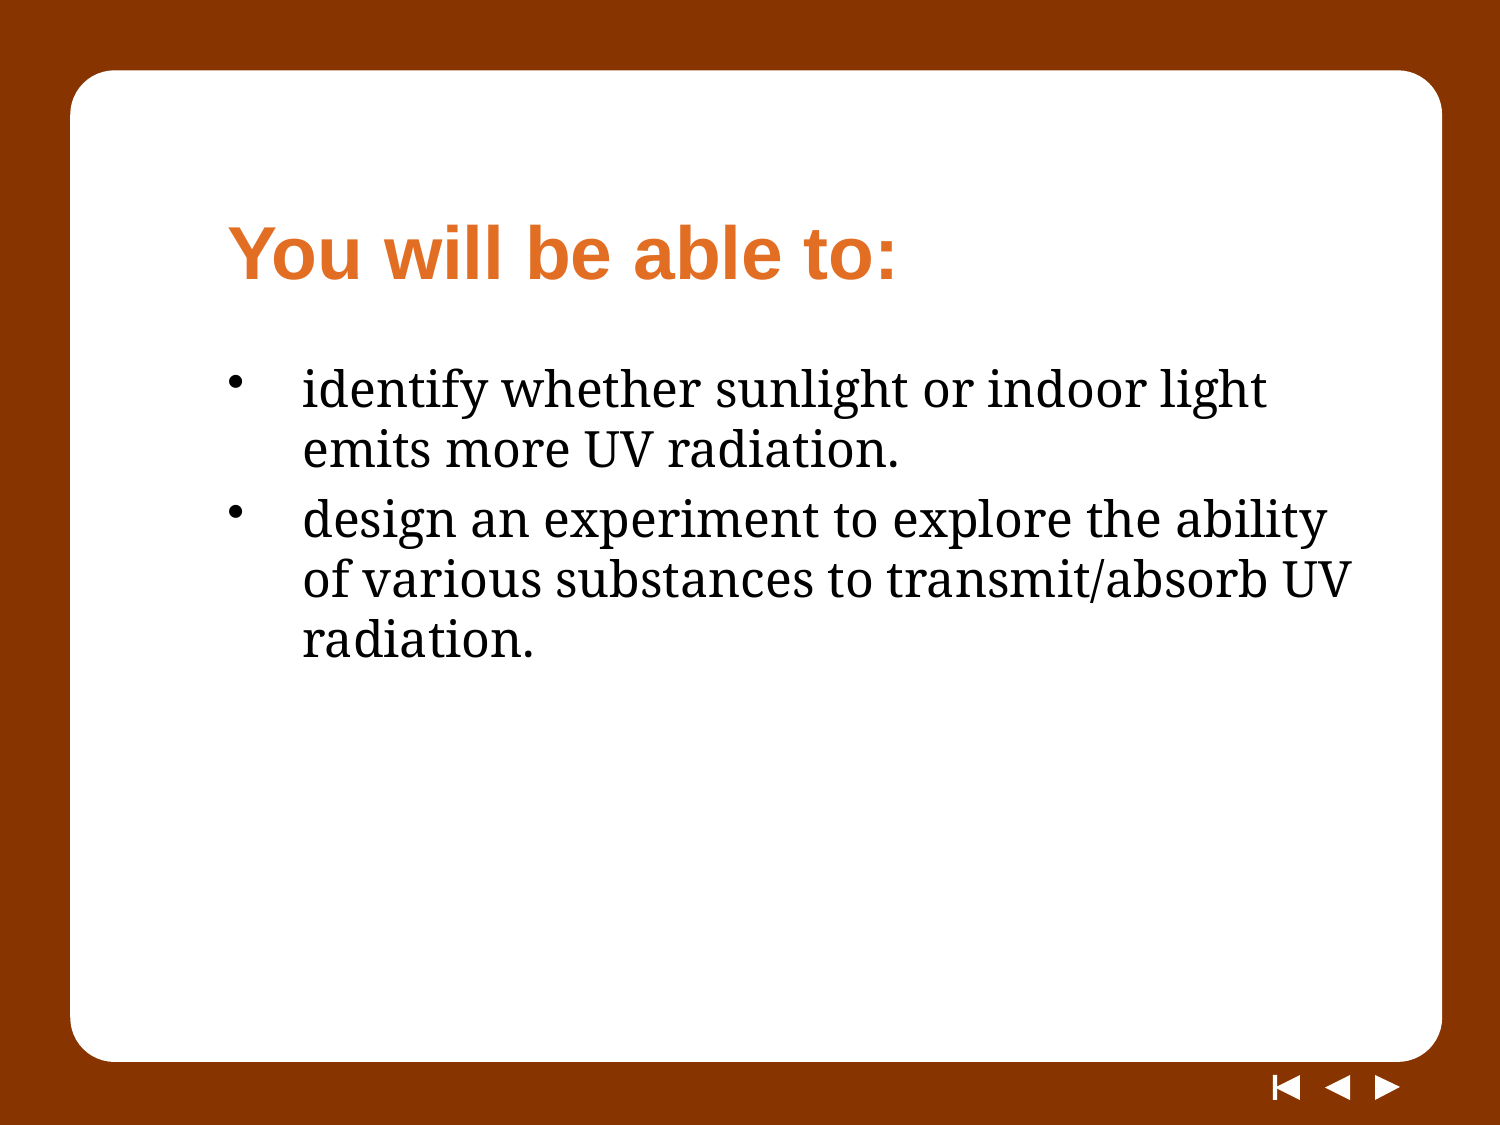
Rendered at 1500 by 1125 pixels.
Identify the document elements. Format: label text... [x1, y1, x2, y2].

list identify whether sunlight or indoor light emits more UV radiation. design an experiment to explore the ability of various substances to transmit/absorb UV radiation. [212, 350, 1388, 988]
title You will be able to: [212, 174, 1425, 325]
